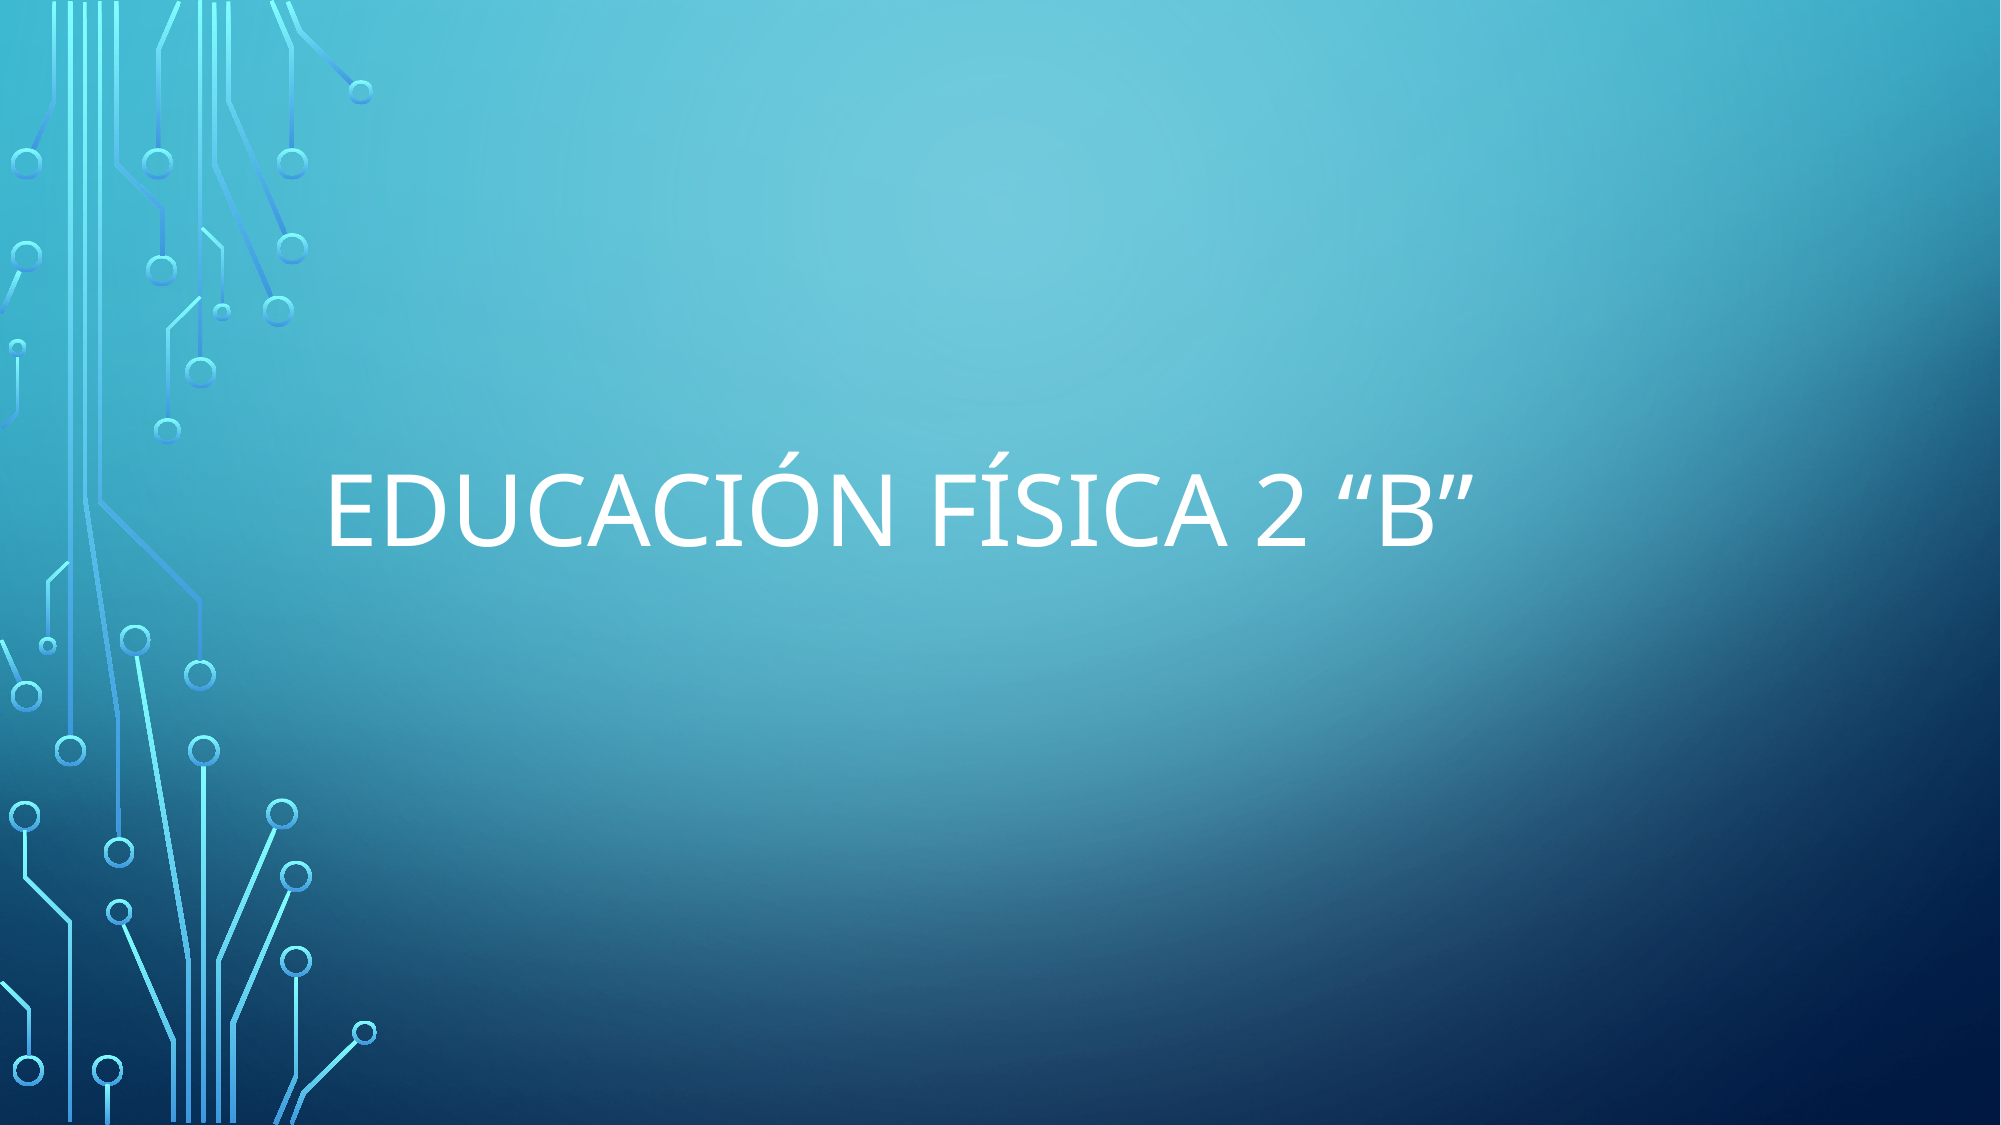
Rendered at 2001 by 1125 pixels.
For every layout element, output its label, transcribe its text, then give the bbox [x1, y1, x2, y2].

title Educación física 2 “b” [307, 184, 1750, 576]
